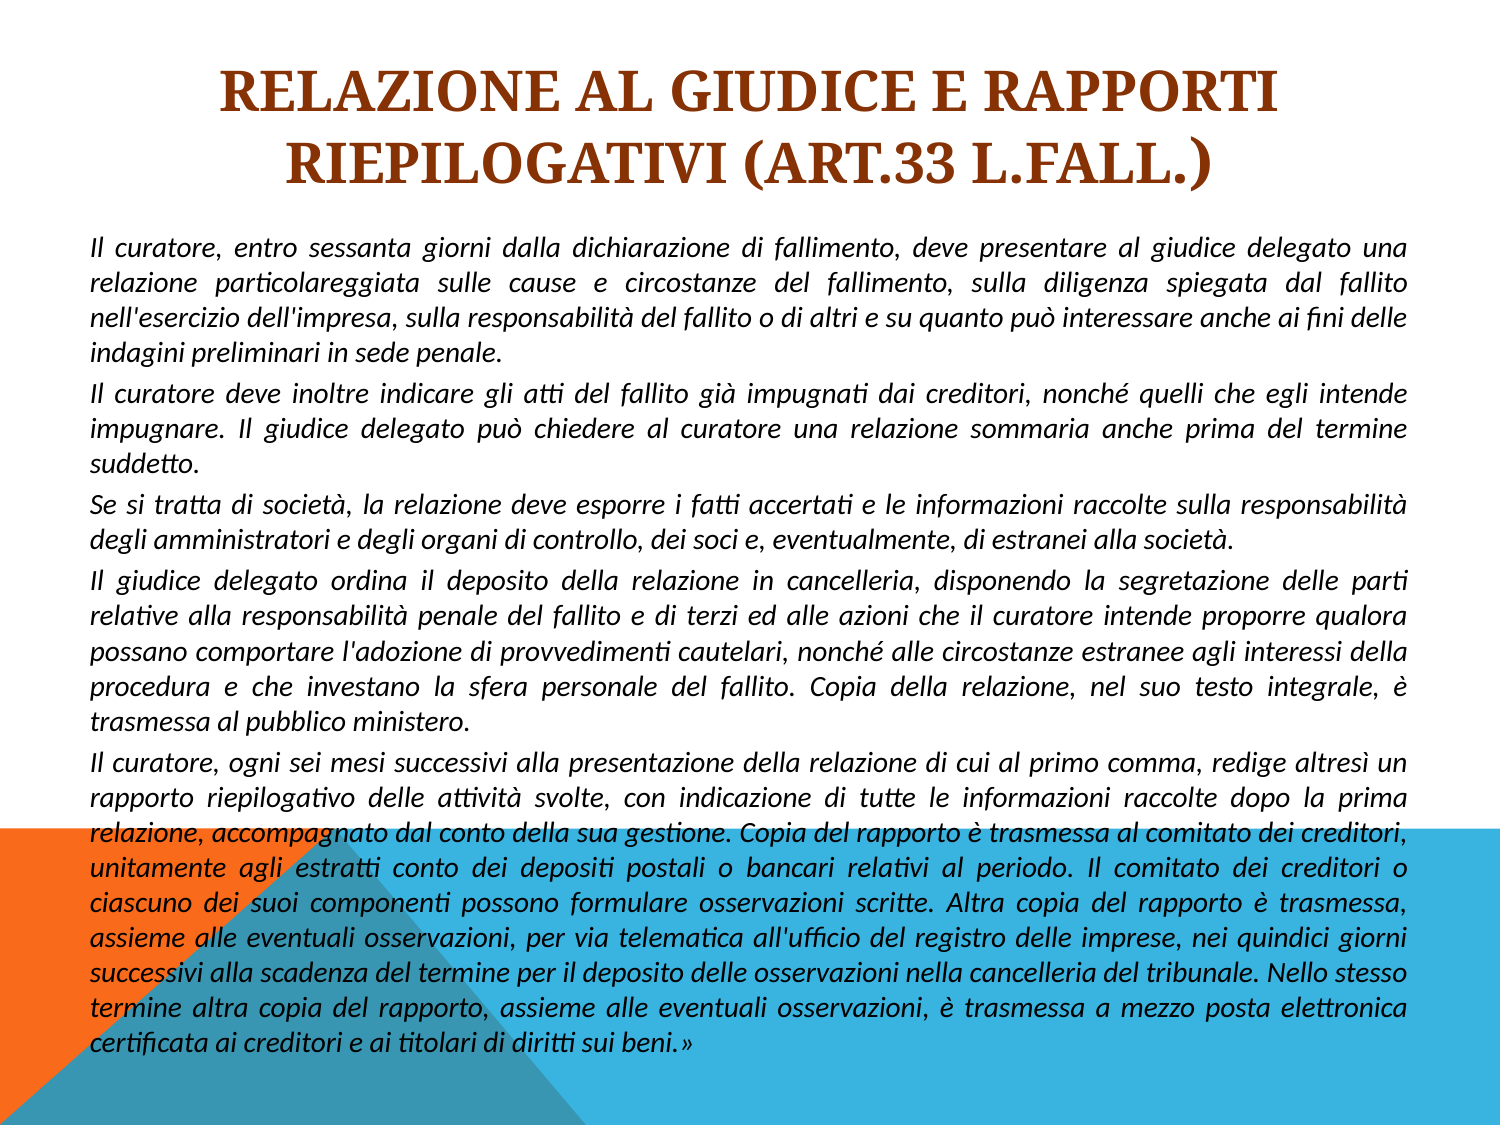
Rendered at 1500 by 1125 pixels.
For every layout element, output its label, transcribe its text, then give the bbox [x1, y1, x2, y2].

list Il curatore, entro sessanta giorni dalla dichiarazione di fallimento, deve presentare al giudice delegato una relazione particolareggiata sulle cause e circostanze del fallimento, sulla diligenza spiegata dal fallito nell'esercizio dell'impresa, sulla responsabilità del fallito o di altri e su quanto può interessare anche ai fini delle indagini preliminari in sede penale. Il curatore deve inoltre indicare gli atti del fallito già impugnati dai creditori, nonché quelli che egli intende impugnare. Il giudice delegato può chiedere al curatore una relazione sommaria anche prima del termine suddetto. Se si tratta di società, la relazione deve esporre i fatti accertati e le informazioni raccolte sulla responsabilità degli amministratori e degli organi di controllo, dei soci e, eventualmente, di estranei alla società. Il giudice delegato ordina il deposito della relazione in cancelleria, disponendo la segretazione delle parti relative alla responsabilità penale del fallito e di terzi ed alle azioni che il curatore intende proporre qualora possano comportare l'adozione di provvedimenti cautelari, nonché alle circostanze estranee agli interessi della procedura e che investano la sfera personale del fallito. Copia della relazione, nel suo testo integrale, è trasmessa al pubblico ministero. Il curatore, ogni sei mesi successivi alla presentazione della relazione di cui al primo comma, redige altresì un rapporto riepilogativo delle attività svolte, con indicazione di tutte le informazioni raccolte dopo la prima relazione, accompagnato dal conto della sua gestione. Copia del rapporto è trasmessa al comitato dei creditori, unitamente agli estratti conto dei depositi postali o bancari relativi al periodo. Il comitato dei creditori o ciascuno dei suoi componenti possono formulare osservazioni scritte. Altra copia del rapporto è trasmessa, assieme alle eventuali osservazioni, per via telematica all'ufficio del registro delle imprese, nei quindici giorni successivi alla scadenza del termine per il deposito delle osservazioni nella cancelleria del tribunale. Nello stesso termine altra copia del rapporto, assieme alle eventuali osservazioni, è trasmessa a mezzo posta elettronica certificata ai creditori e ai titolari di diritti sui beni.» [74, 220, 1425, 1067]
title Relazione al giudice e rapporti riepilogativi (art.33 L.Fall.) [74, 44, 1425, 207]
